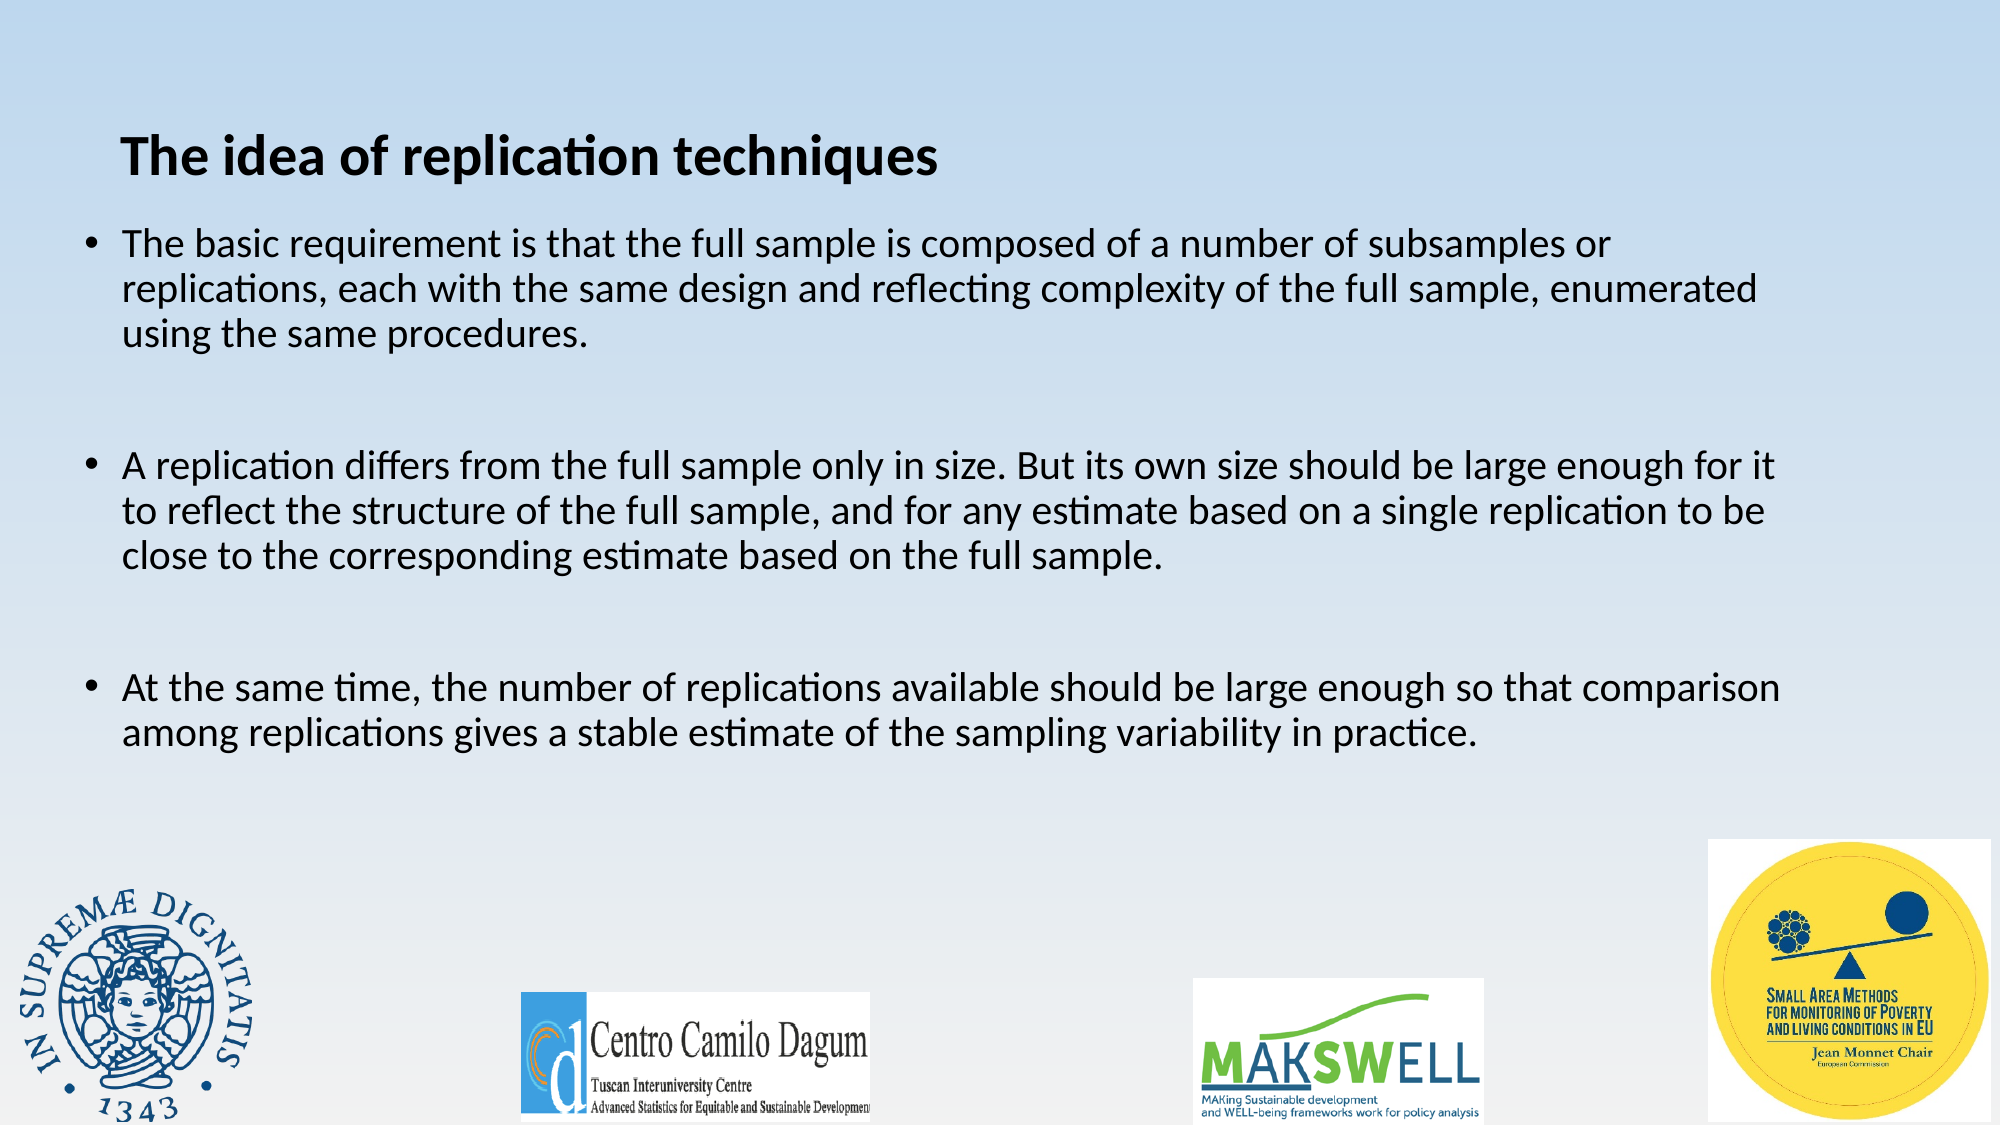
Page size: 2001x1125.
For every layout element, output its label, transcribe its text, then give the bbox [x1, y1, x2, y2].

picture [20, 889, 252, 1122]
picture [1708, 839, 1991, 1122]
picture [521, 992, 870, 1122]
title The idea of replication techniques [105, 31, 1400, 214]
picture [1193, 978, 1484, 1125]
list The basic requirement is that the full sample is composed of a number of subsamples or replications, each with the same design and reflecting complexity of the full sample, enumerated using the same procedures. A replication differs from the full sample only in size. But its own size should be large enough for it to reflect the structure of the full sample, and for any estimate based on a single replication to be close to the corresponding estimate based on the full sample. At the same time, the number of replications available should be large enough so that comparison among replications gives a stable estimate of the sampling variability in practice. [69, 214, 1827, 890]
